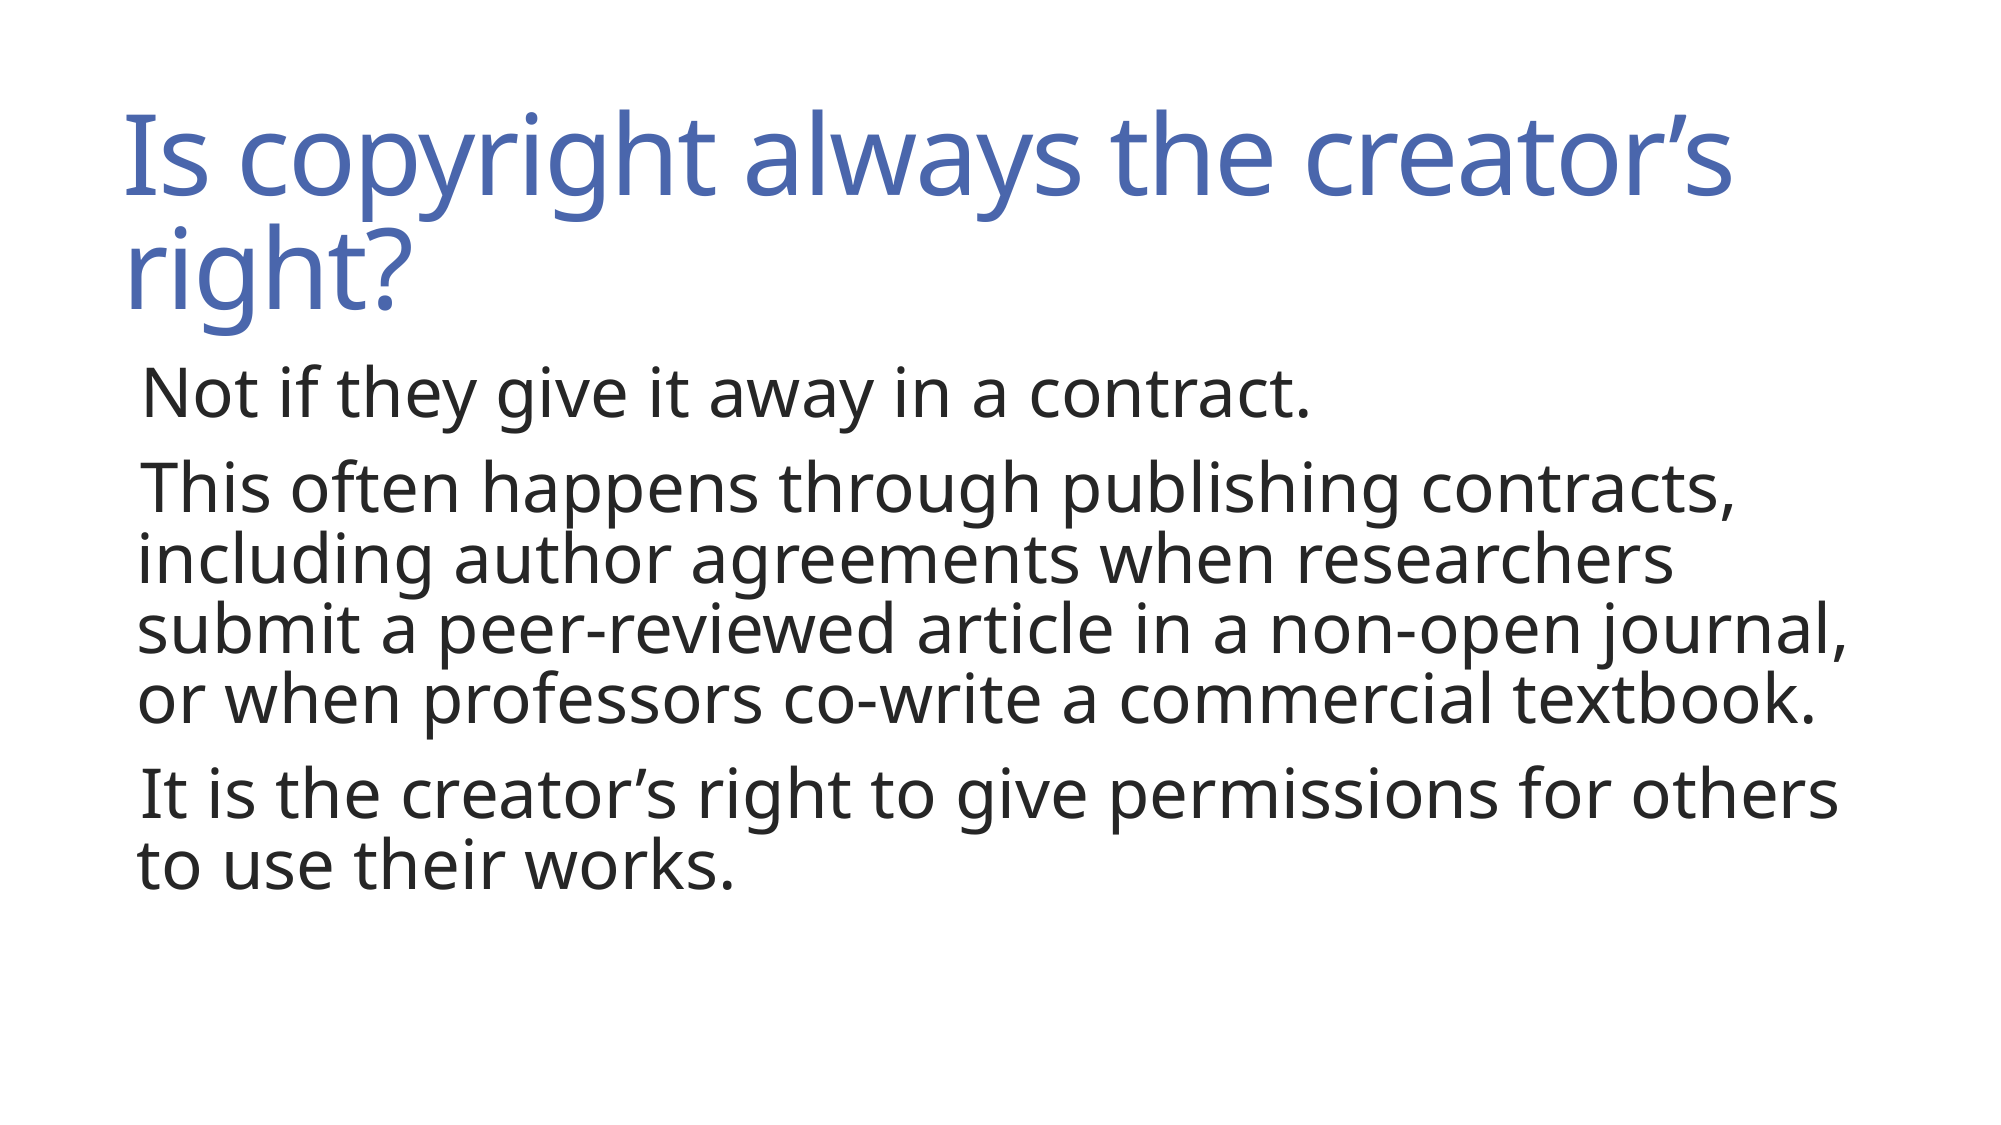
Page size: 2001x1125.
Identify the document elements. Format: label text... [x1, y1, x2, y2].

list Not if they give it away in a contract. This often happens through publishing contracts, including author agreements when researchers submit a peer-reviewed article in a non-open journal, or when professors co-write a commercial textbook. It is the creator’s right to give permissions for others to use their works. [107, 353, 1872, 972]
title Is copyright always the creator’s right? [107, 81, 1875, 354]
